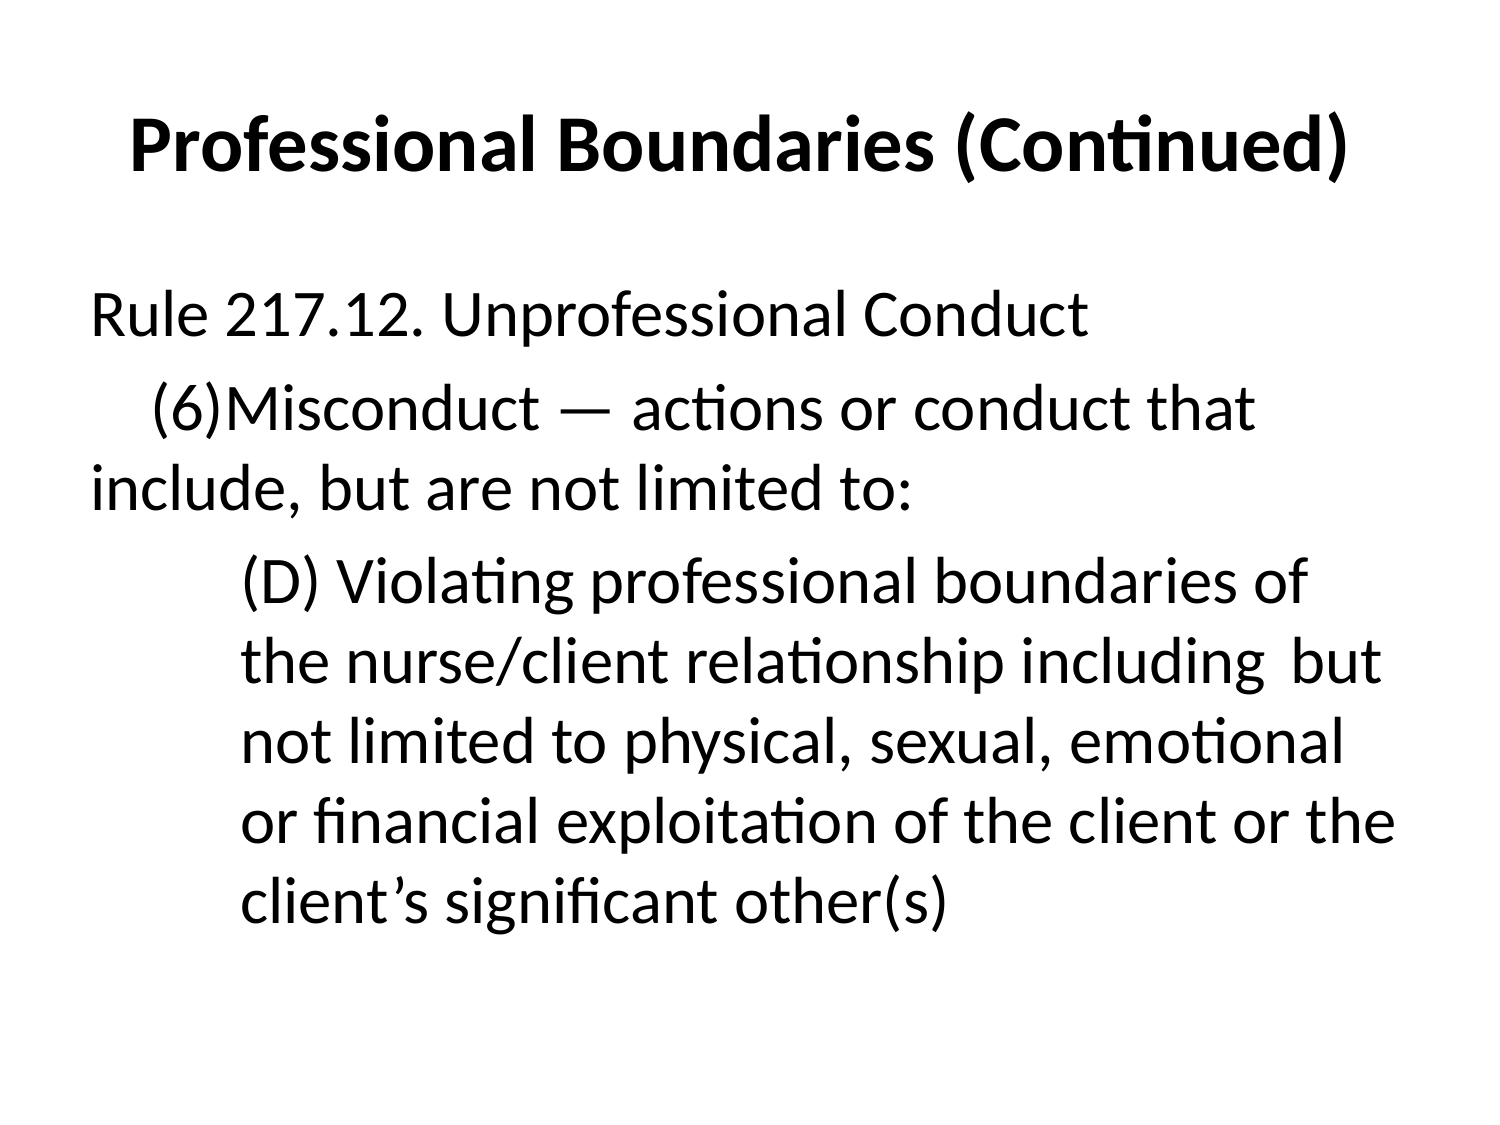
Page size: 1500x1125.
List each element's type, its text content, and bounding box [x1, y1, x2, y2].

title Professional Boundaries (Continued) [75, 45, 1425, 233]
list Rule 217.12. Unprofessional Conduct (6)Misconduct — actions or conduct that include, but are not limited to: (D) Violating professional boundaries of the nurse/client relationship including but not limited to physical, sexual, emotional or financial exploitation of the client or the client’s significant other(s) [75, 262, 1425, 1005]
